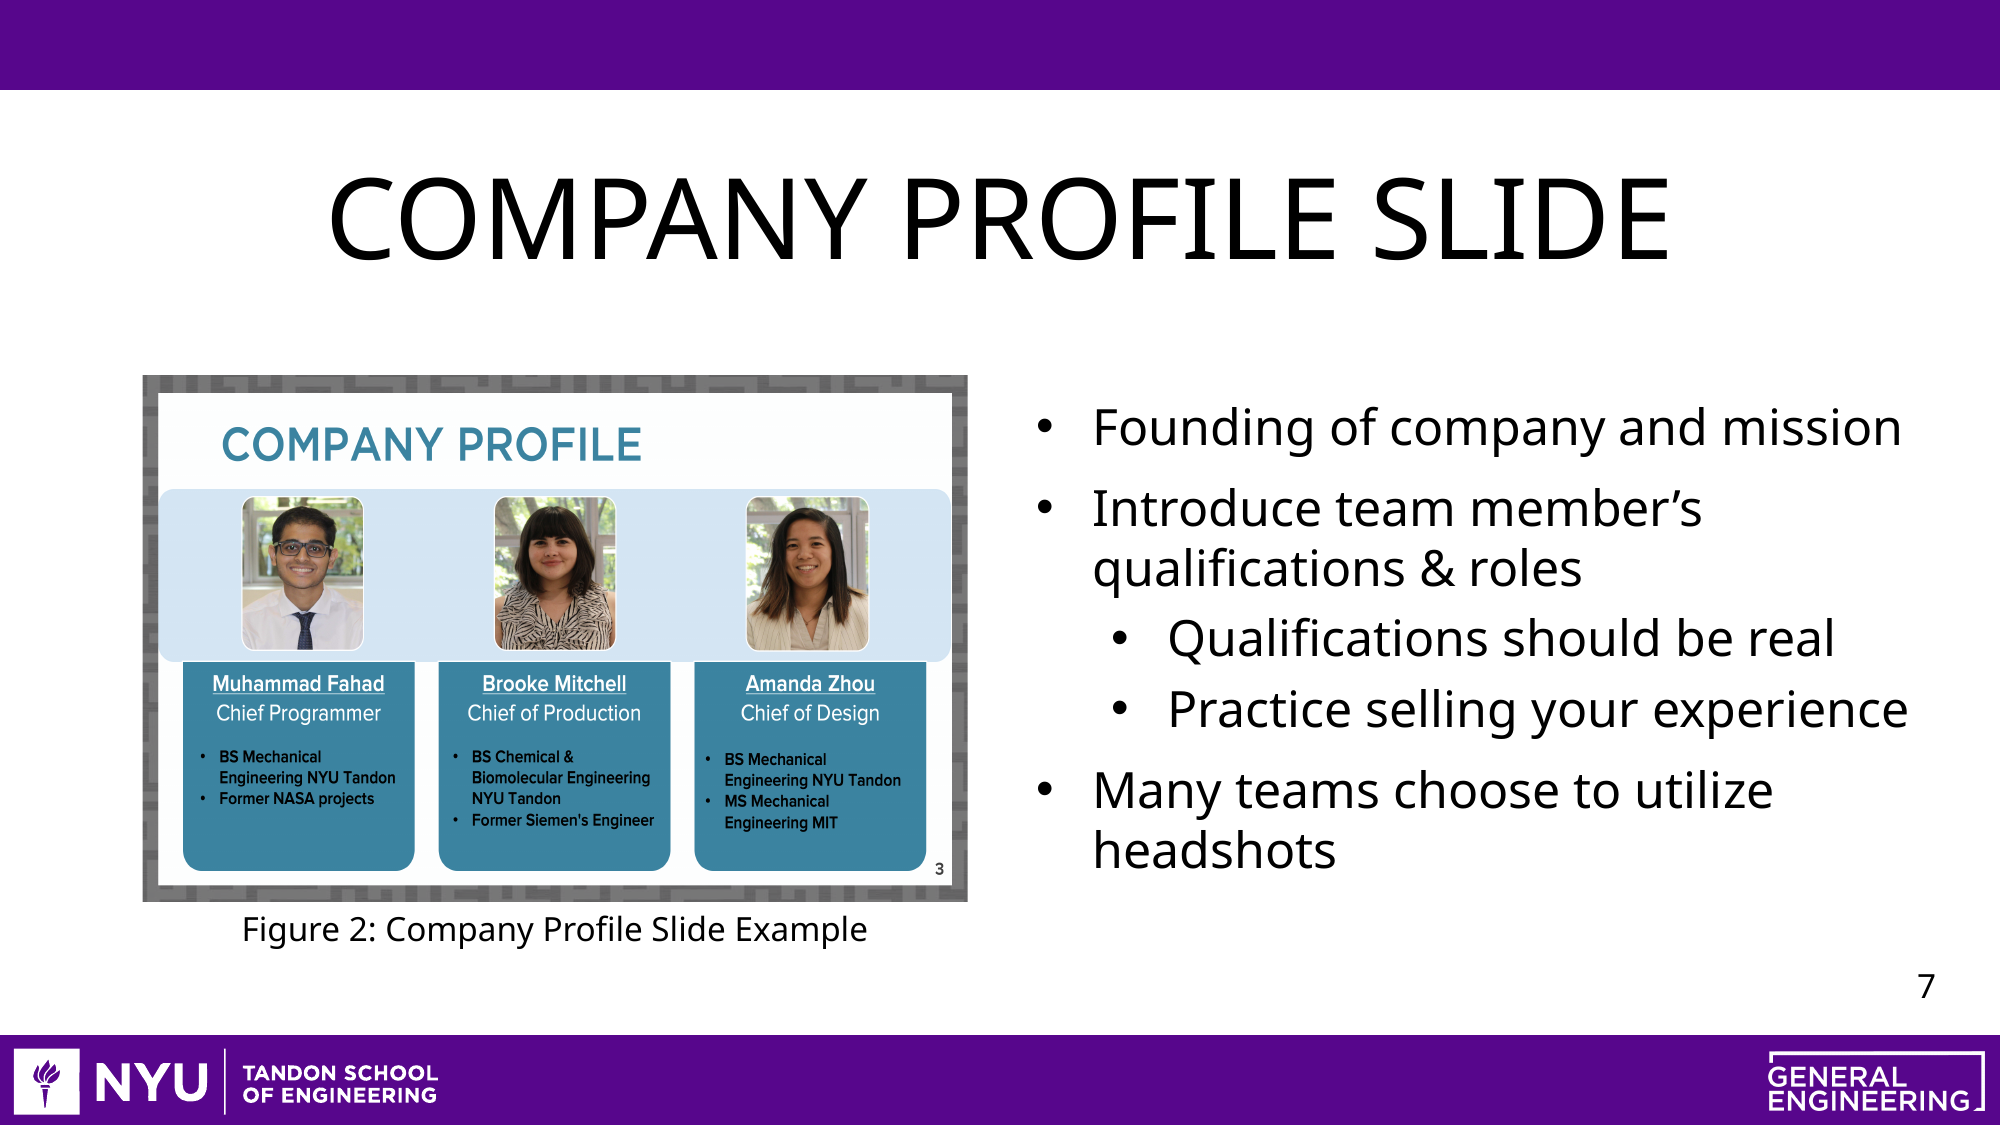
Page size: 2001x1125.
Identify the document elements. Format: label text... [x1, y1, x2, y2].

text_box Figure 2: Company Profile Slide Example [226, 902, 884, 956]
title COMPANY PROFILE SLIDE [92, 132, 1908, 292]
subtitle Founding of company and mission Introduce team member’s qualifications & roles Qualifications should be real Practice selling your experience Many teams choose to utilize headshots [1021, 315, 1934, 959]
picture [142, 375, 968, 902]
text_box [0, 0, 2000, 91]
picture [1768, 1051, 1985, 1111]
text_box 7 [1802, 958, 1951, 1013]
text_box [0, 1034, 2000, 1125]
picture [13, 1048, 438, 1115]
